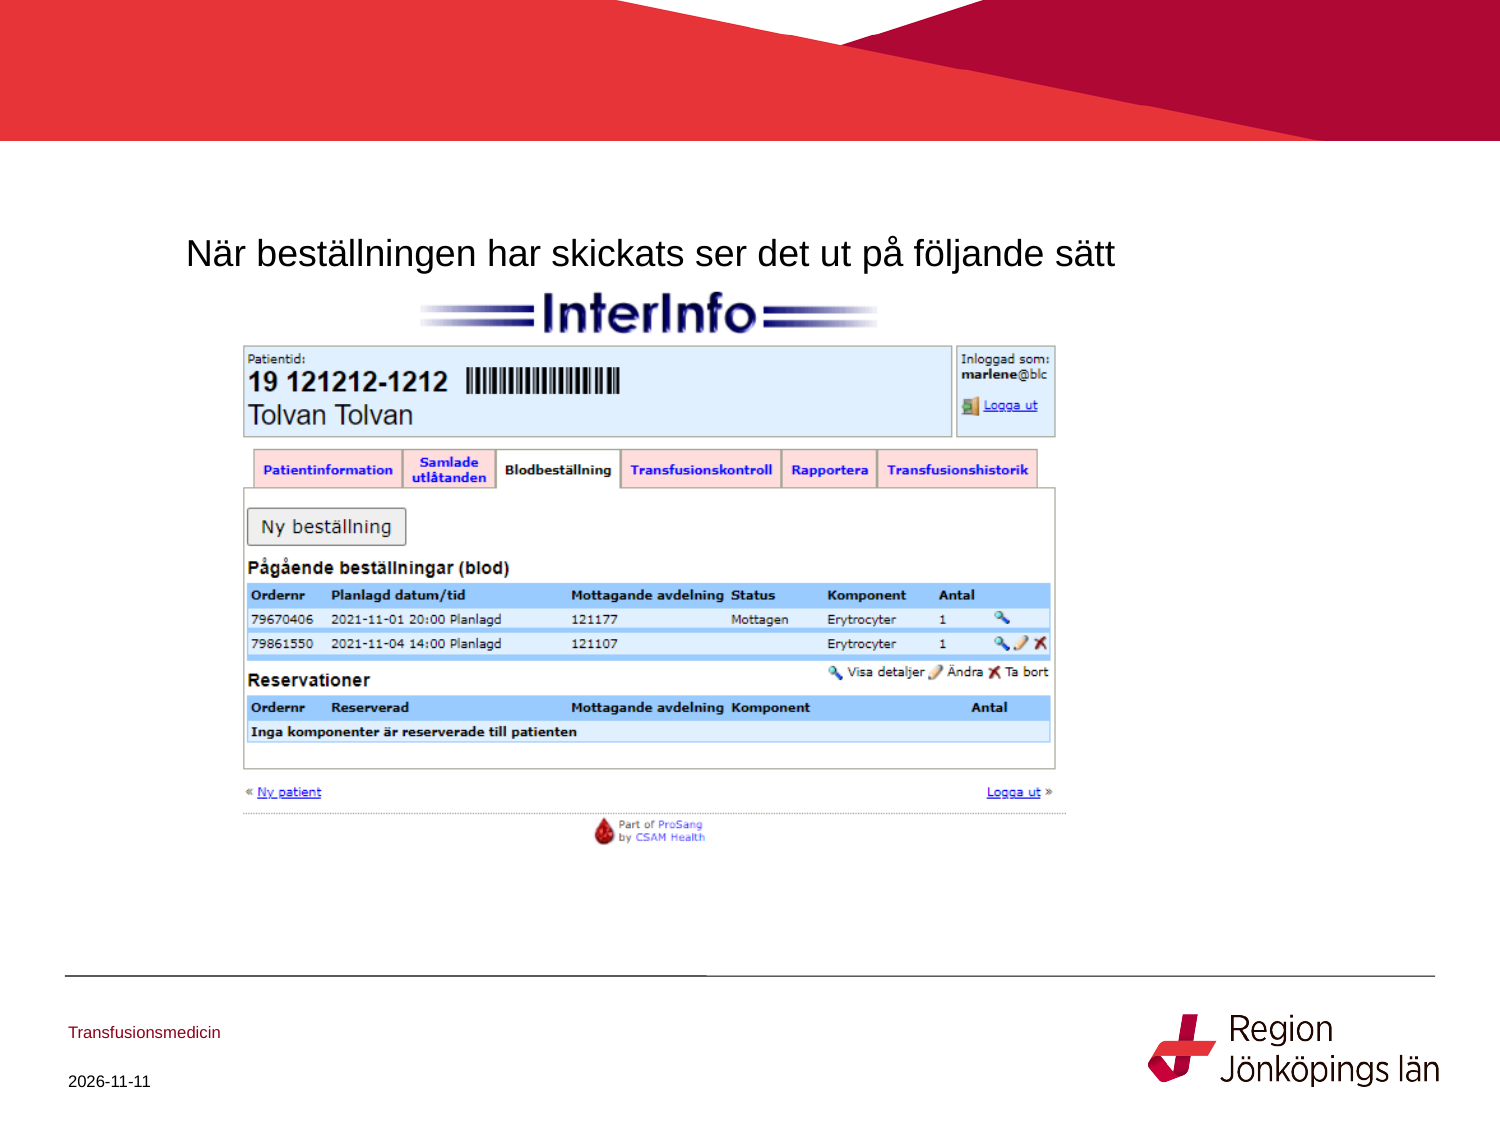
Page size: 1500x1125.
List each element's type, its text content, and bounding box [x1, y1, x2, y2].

list När beställningen har skickats ser det ut på följande sätt [170, 220, 1364, 345]
picture [241, 283, 1066, 850]
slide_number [53, 1062, 171, 1099]
picture [1148, 1009, 1440, 1090]
picture [0, 0, 1500, 141]
footer Transfusionsmedicin [53, 1014, 904, 1049]
